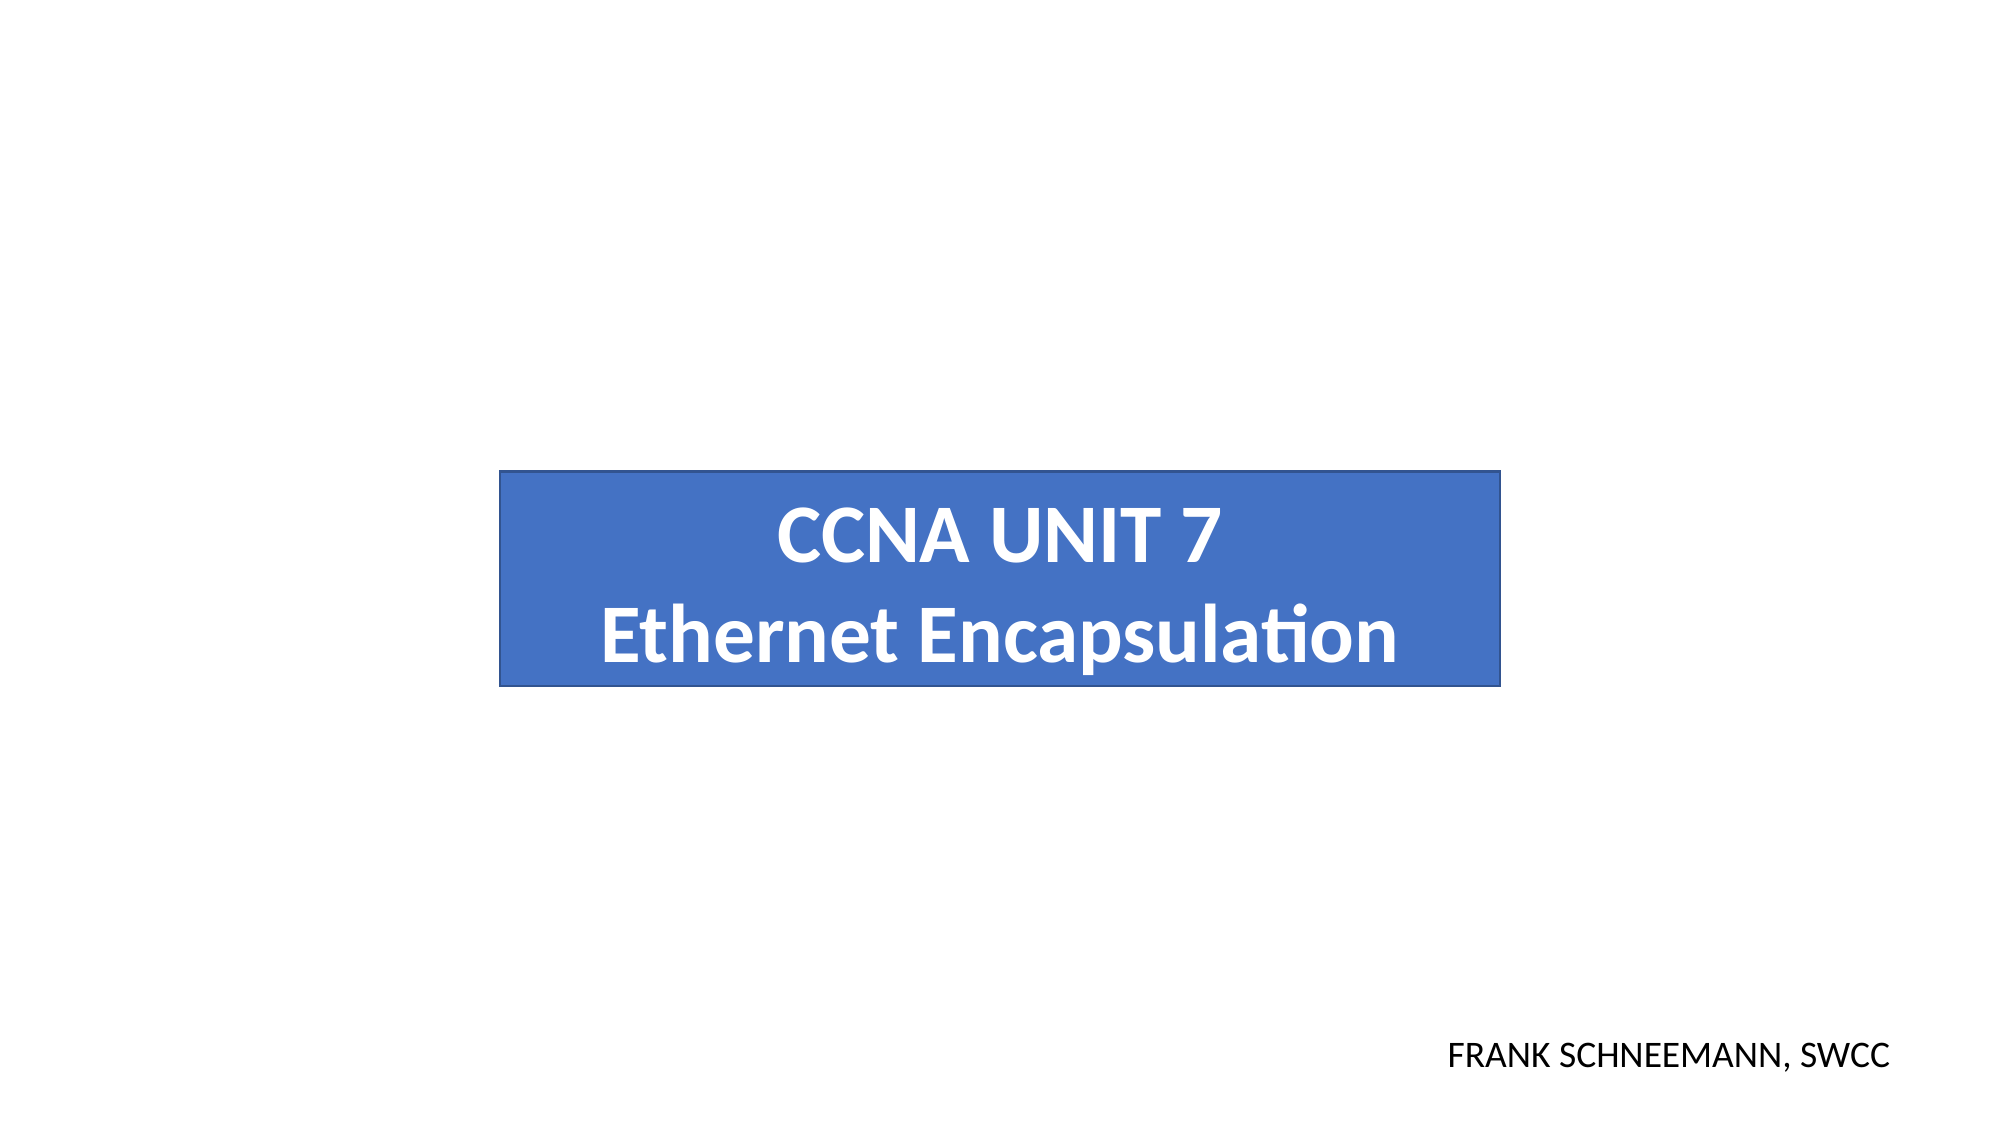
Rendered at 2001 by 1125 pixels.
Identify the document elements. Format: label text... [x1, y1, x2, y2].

text_box FRANK SCHNEEMANN, SWCC [1432, 1022, 1926, 1083]
text_box CCNA UNIT 7 Ethernet Encapsulation [499, 470, 1501, 687]
